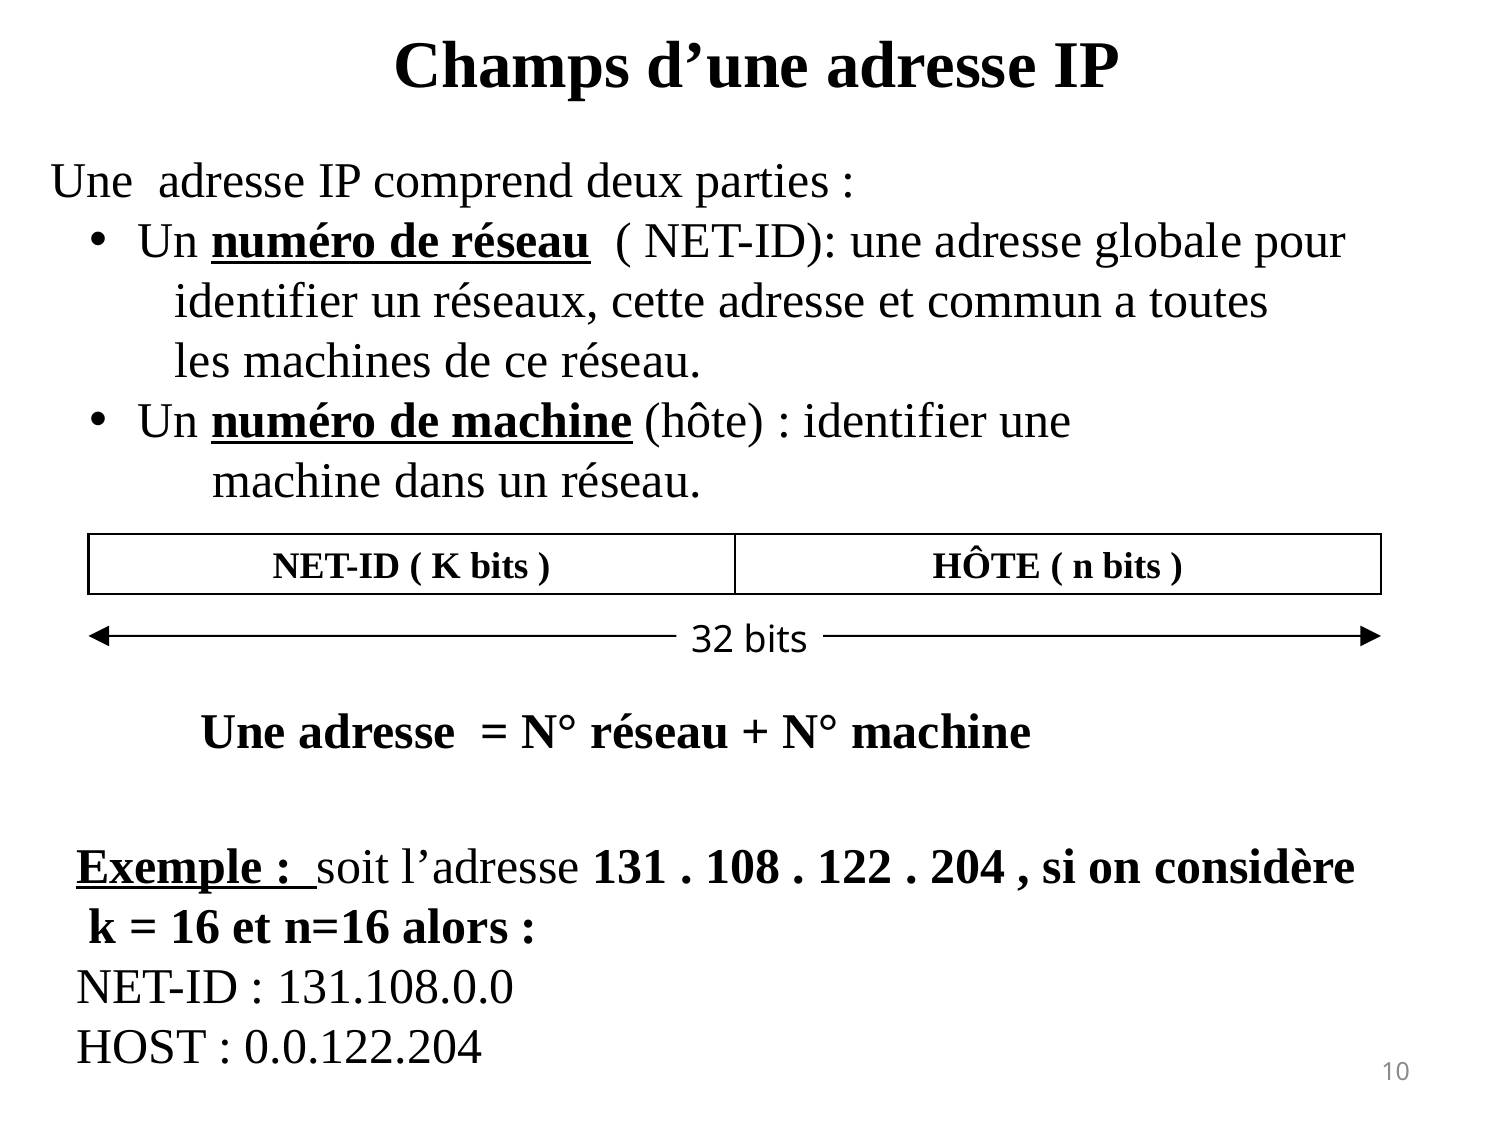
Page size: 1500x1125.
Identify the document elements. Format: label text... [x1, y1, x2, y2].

text_box Exemple : soit l’adresse 131 . 108 . 122 . 204 , si on considère k = 16 et n=16 alors : NET-ID : 131.108.0.0 HOST : 0.0.122.204 [61, 825, 1371, 1081]
text_box Une adresse IP comprend deux parties : Un numéro de réseau ( NET-ID): une adresse globale pour identifier un réseaux, cette adresse et commun a toutes les machines de ce réseau. Un numéro de machine (hôte) : identifier une machine dans un réseau. [35, 140, 1397, 576]
text_box Une adresse = N° réseau + N° machine [110, 691, 1048, 827]
title Champs d’une adresse IP [81, 0, 1433, 123]
slide_number 10 [1074, 1042, 1425, 1103]
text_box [88, 532, 1382, 669]
